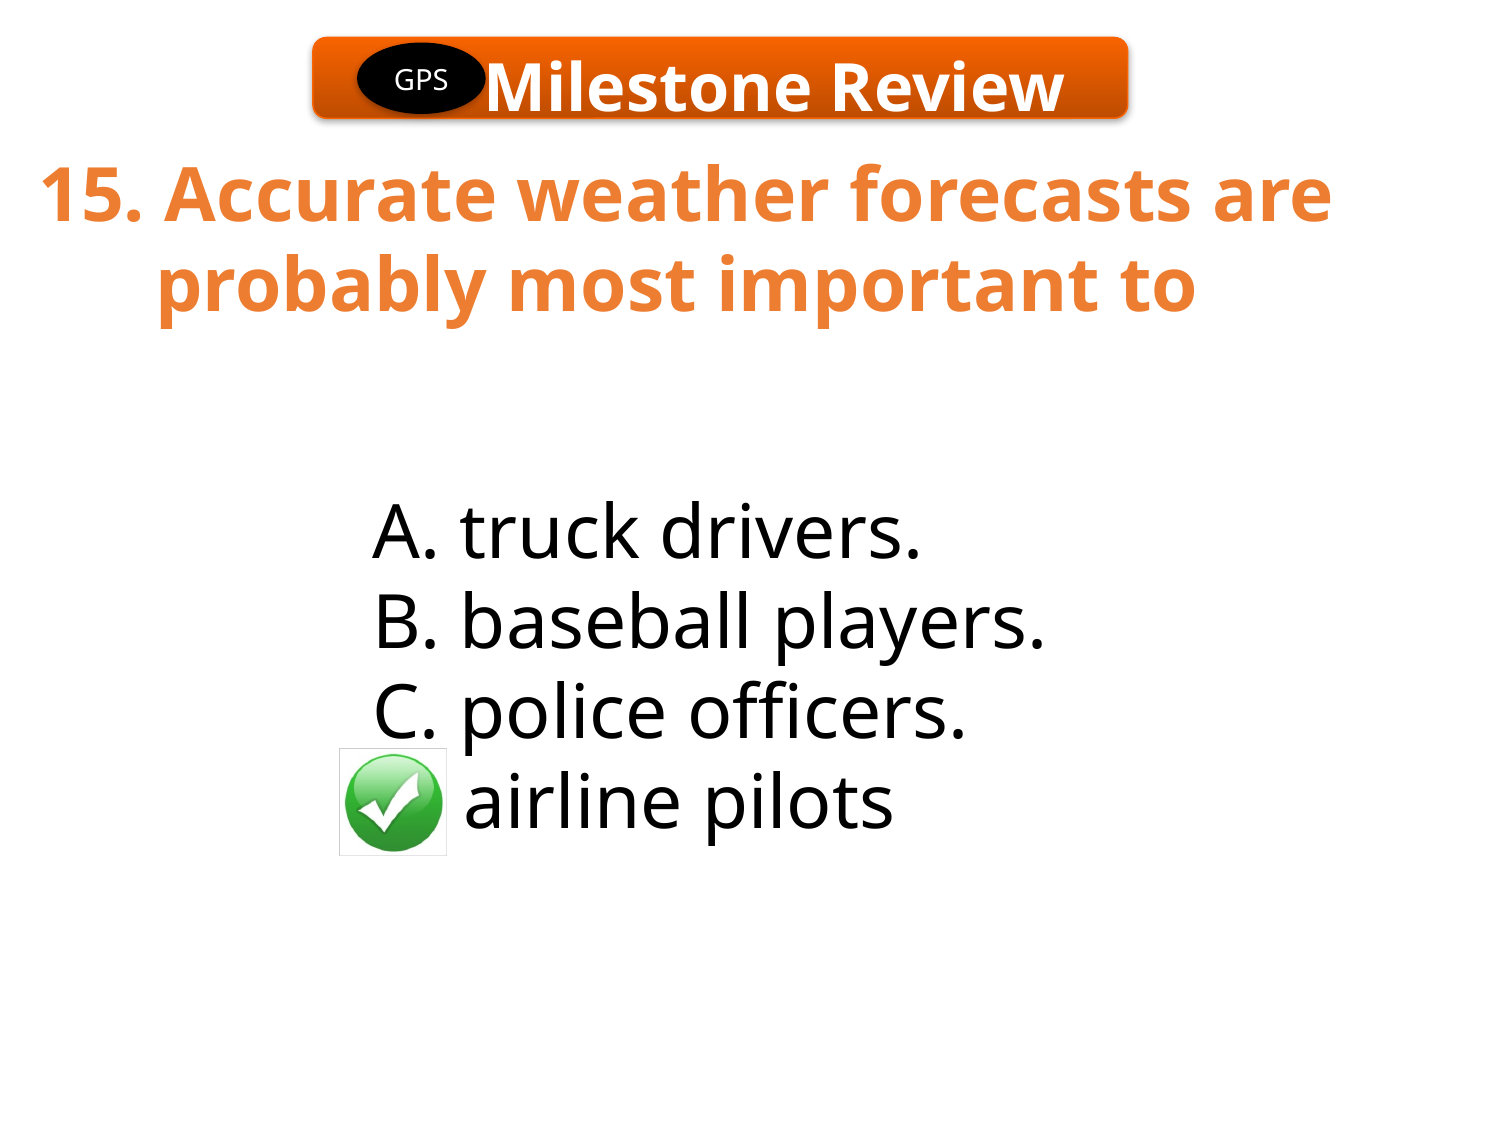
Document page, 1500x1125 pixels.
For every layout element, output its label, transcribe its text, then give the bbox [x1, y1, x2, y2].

text_box 15. Accurate weather forecasts are probably most important to [23, 139, 1500, 335]
picture [339, 748, 447, 856]
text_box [312, 37, 1128, 119]
text_box A. truck drivers. B. baseball players. C. police officers. D. airline pilots [357, 476, 1366, 852]
